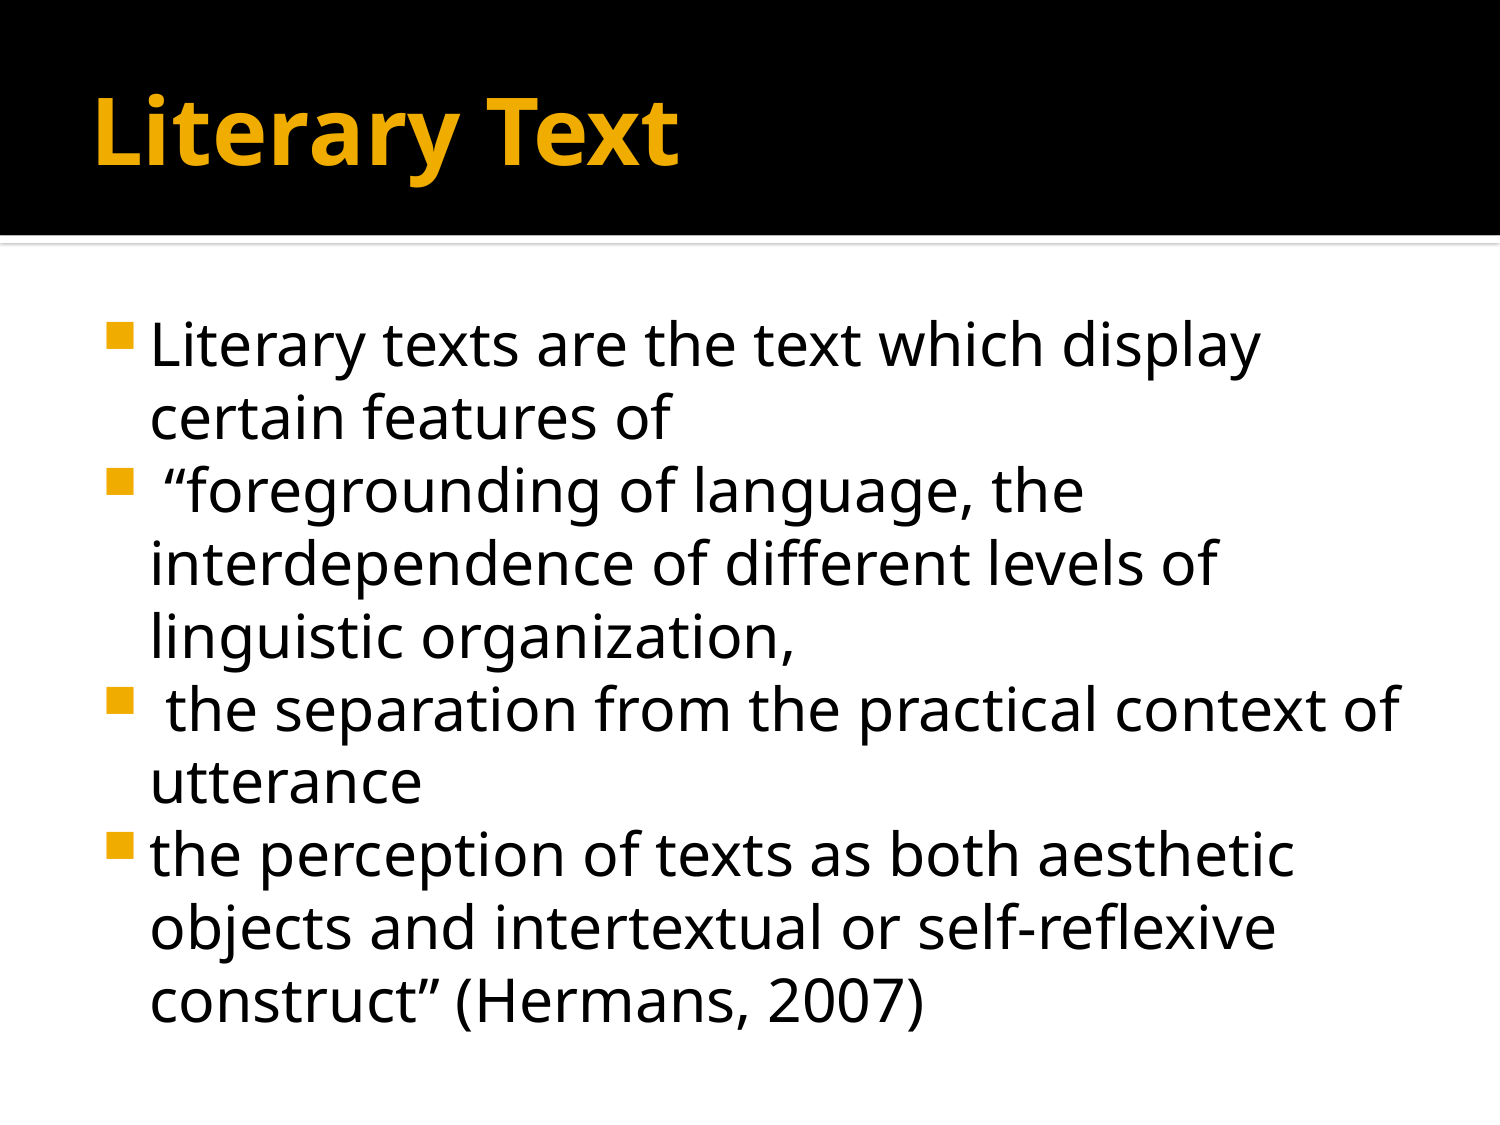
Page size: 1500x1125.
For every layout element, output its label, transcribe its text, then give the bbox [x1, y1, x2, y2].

list Literary texts are the text which display certain features of “foregrounding of language, the interdependence of different levels of linguistic organization, the separation from the practical context of utterance the perception of texts as both aesthetic objects and intertextual or self-reflexive construct” (Hermans, 2007) [75, 291, 1425, 1050]
title Literary Text [75, 25, 1425, 231]
